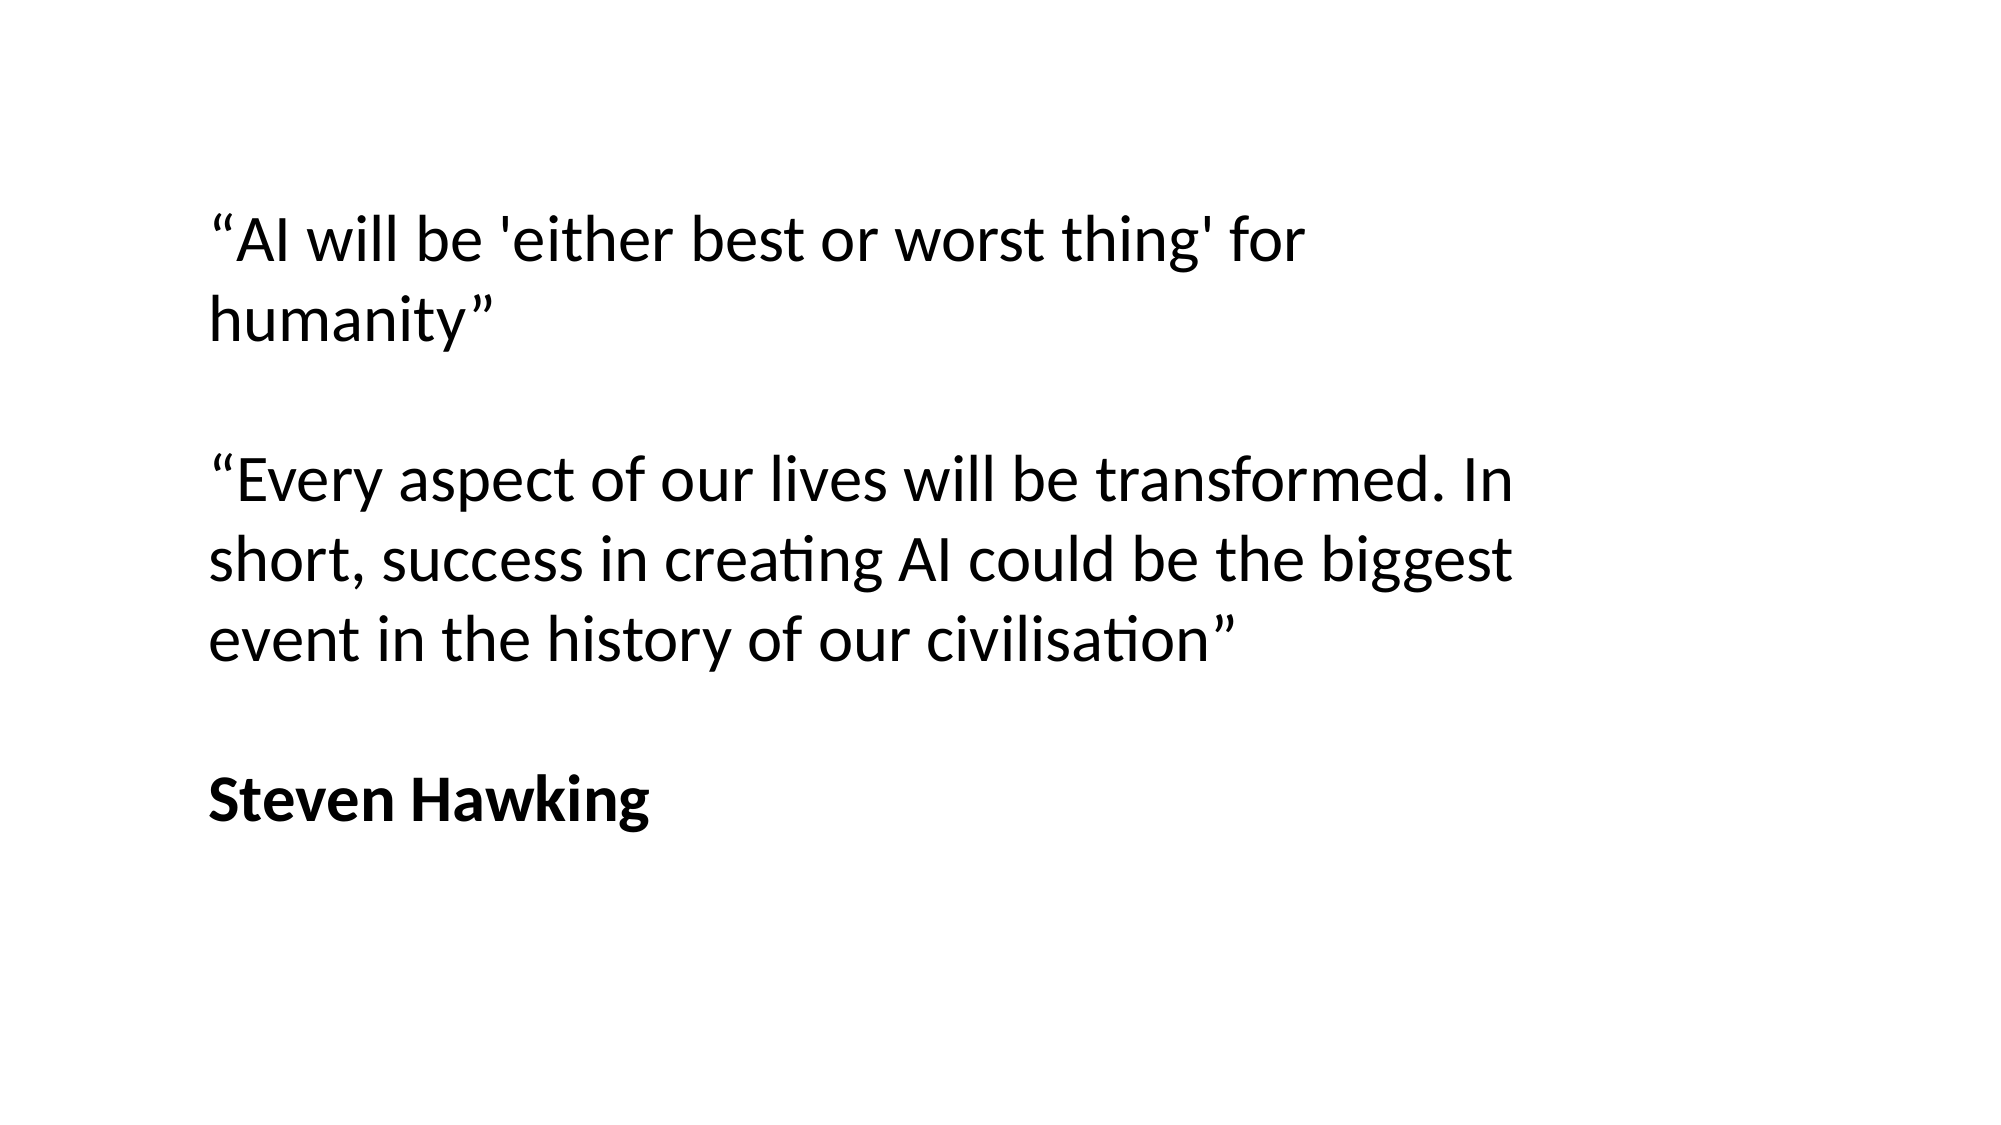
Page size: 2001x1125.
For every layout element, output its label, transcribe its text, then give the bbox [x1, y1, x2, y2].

text_box “AI will be 'either best or worst thing' for humanity” “Every aspect of our lives will be transformed. In short, success in creating AI could be the biggest event in the history of our civilisation” Steven Hawking [193, 187, 1596, 842]
